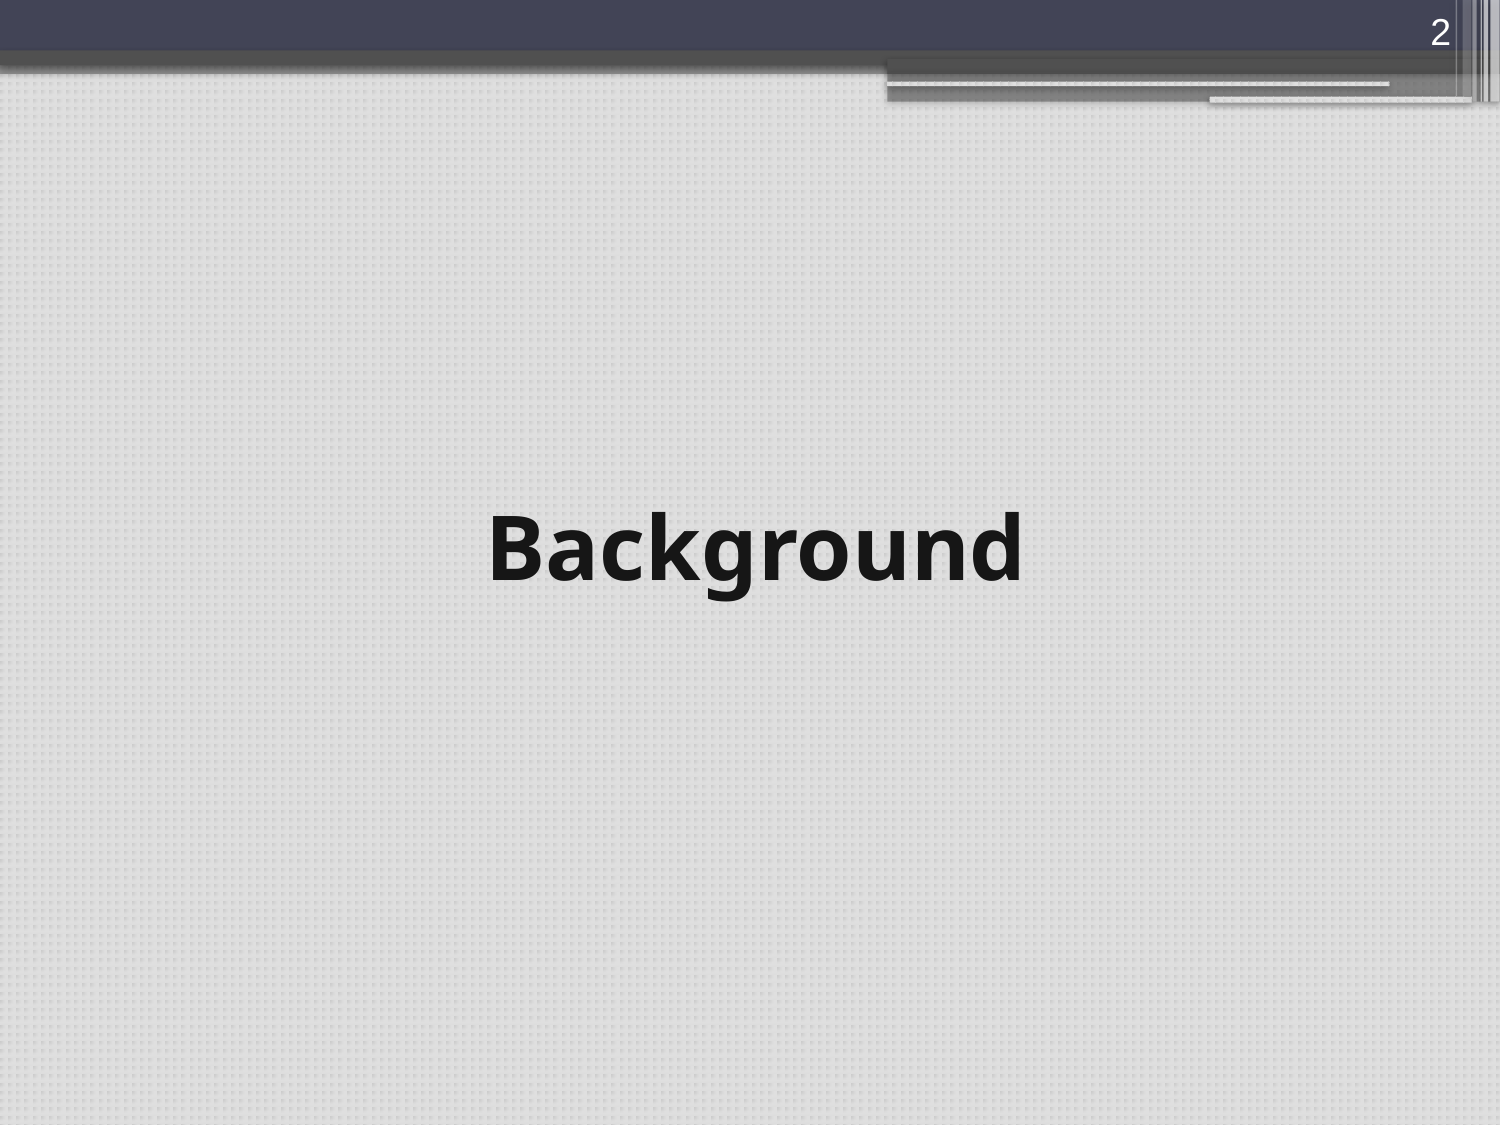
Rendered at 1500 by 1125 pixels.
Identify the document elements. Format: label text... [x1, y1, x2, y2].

title Background [137, 376, 1375, 763]
slide_number 2 [1341, 0, 1466, 61]
